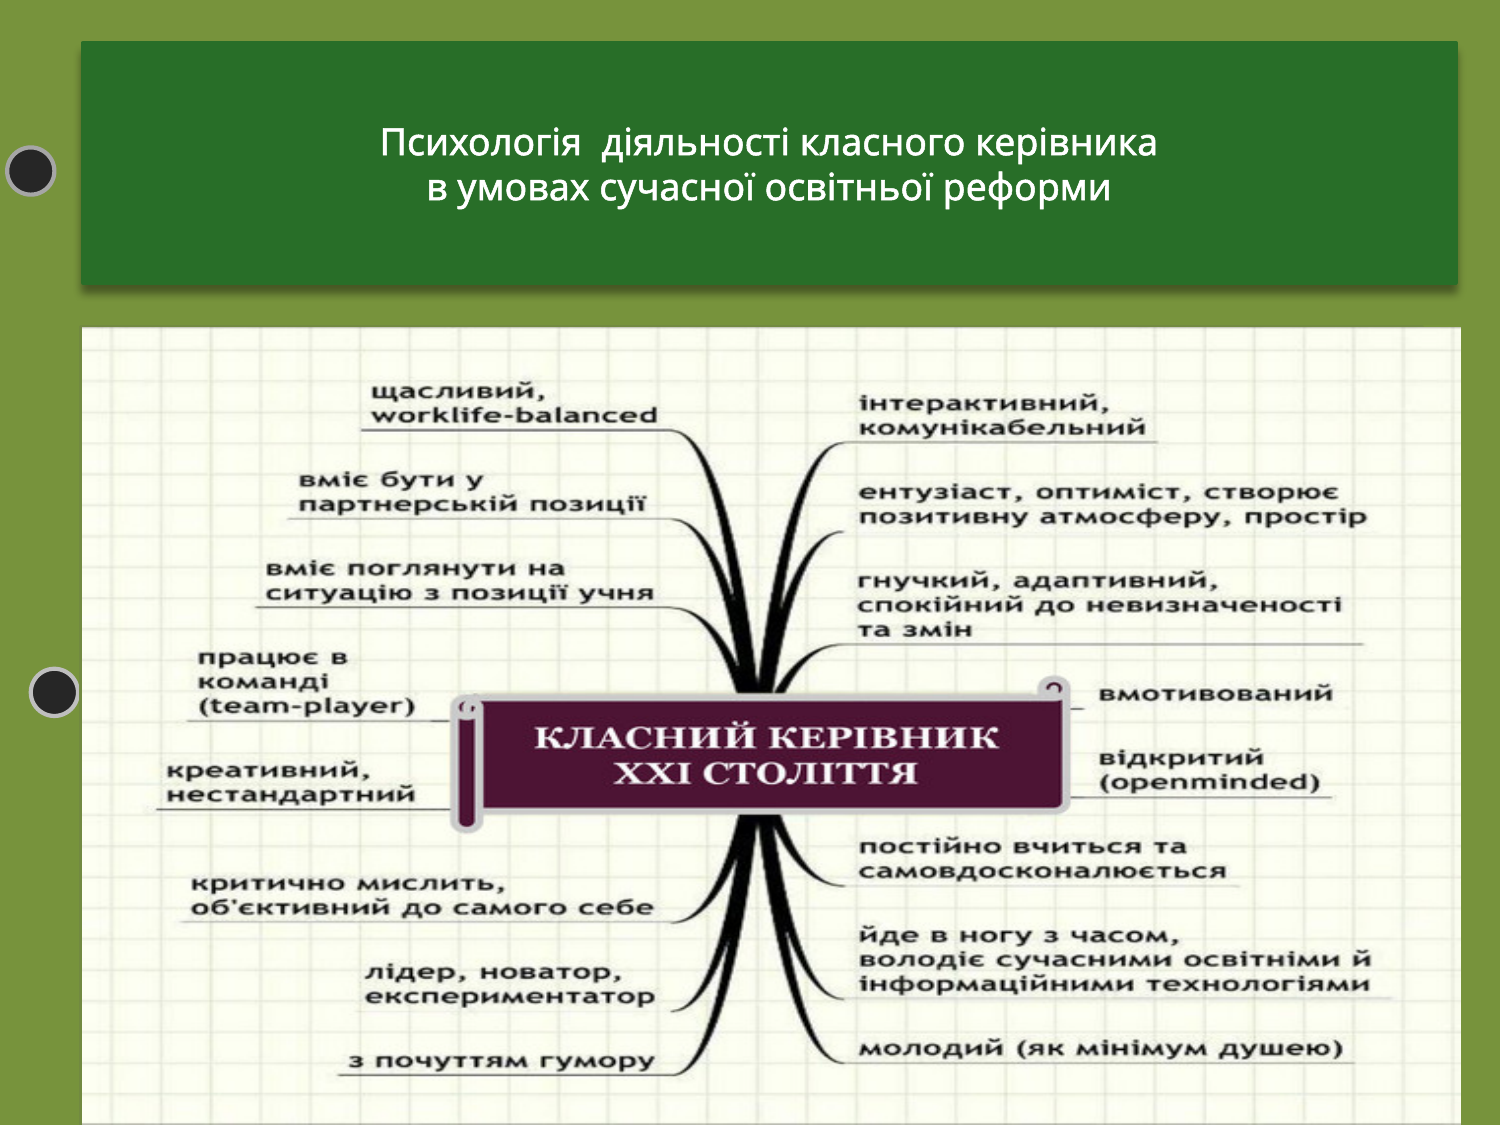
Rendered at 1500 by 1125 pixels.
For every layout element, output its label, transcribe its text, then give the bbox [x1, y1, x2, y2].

text_box [1116, 47, 1489, 171]
text_box [28, 666, 77, 719]
text_box [5, 145, 57, 197]
picture [82, 327, 1461, 1125]
text_box Психологія діяльності класного керівника в умовах сучасної освітньої реформи [81, 41, 1458, 285]
